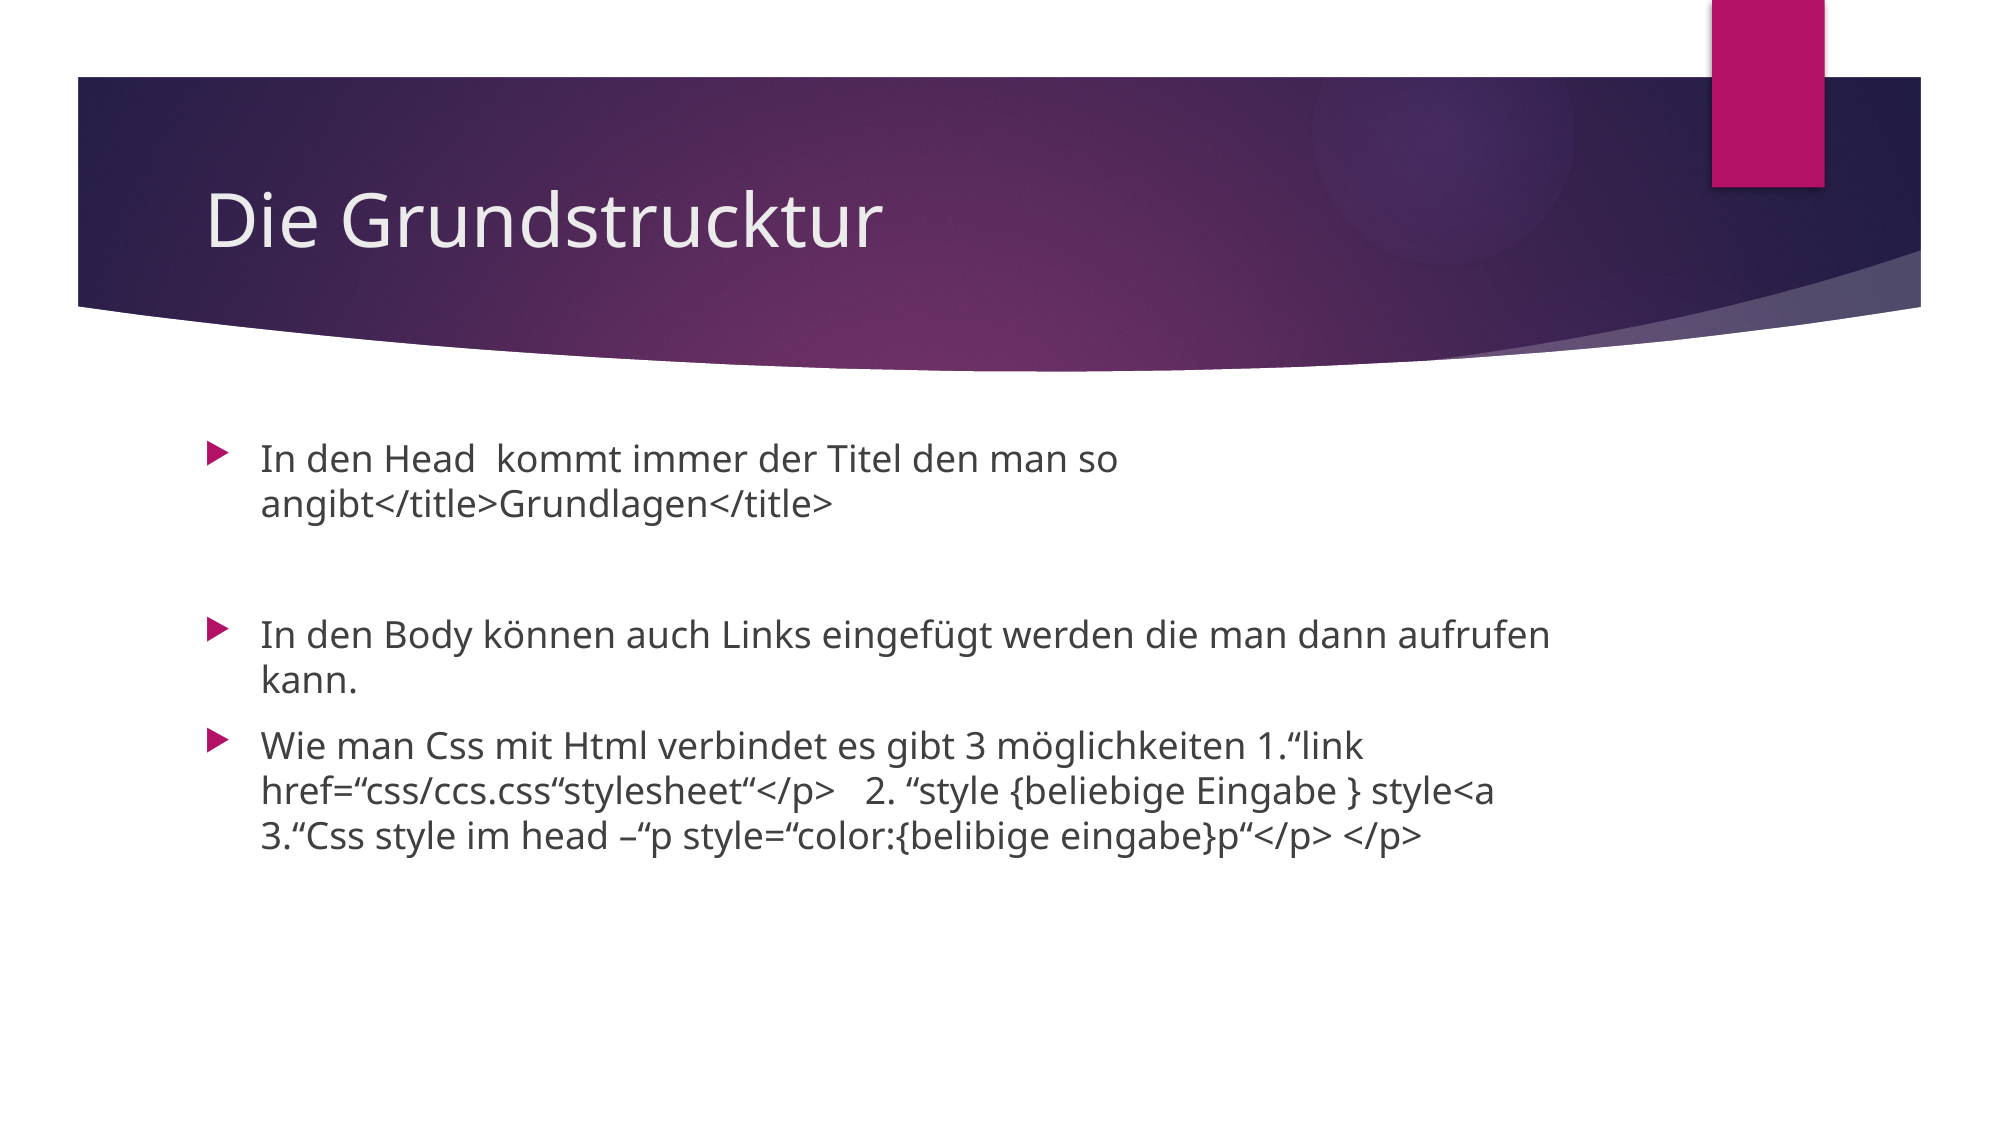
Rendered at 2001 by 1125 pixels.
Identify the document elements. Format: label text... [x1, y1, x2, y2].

list In den Head kommt immer der Titel den man so angibt</title>Grundlagen</title> In den Body können auch Links eingefügt werden die man dann aufrufen kann. Wie man Css mit Html verbindet es gibt 3 möglichkeiten 1.“link href=“css/ccs.css“stylesheet“</p> 2. “style {beliebige Eingabe } style<a 3.“Css style im head –“p style=“color:{belibige eingabe}p“</p> </p> [189, 427, 1638, 988]
title Die Grundstrucktur [189, 159, 1627, 276]
